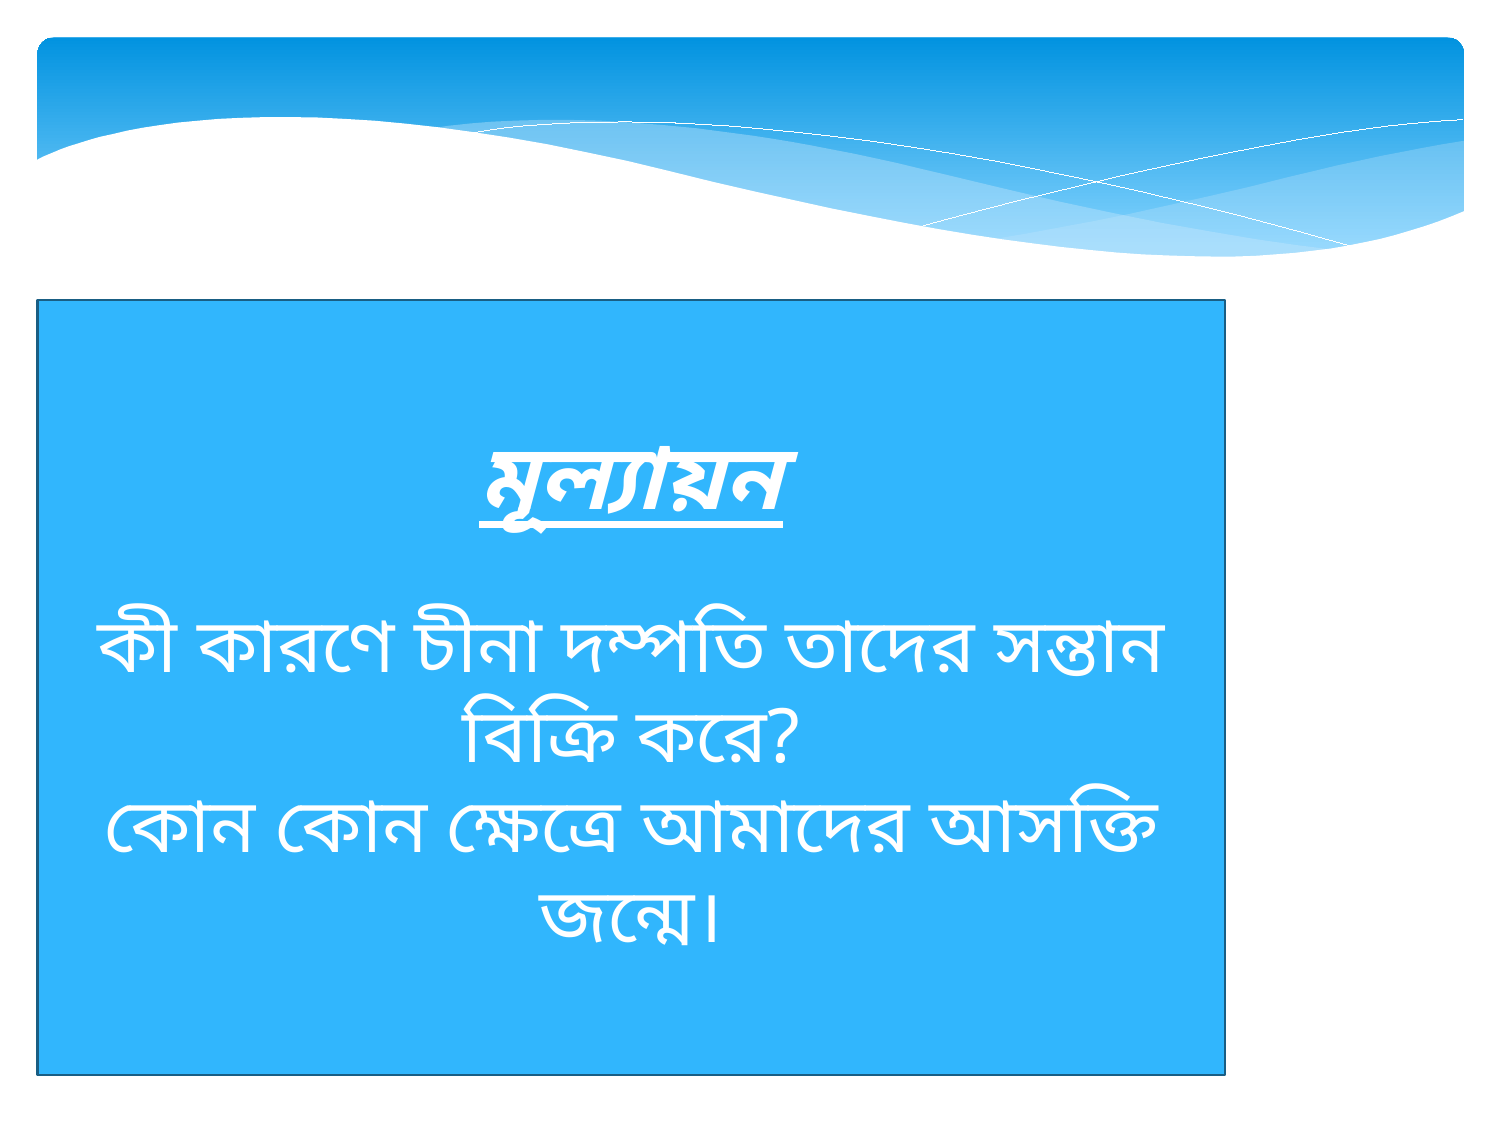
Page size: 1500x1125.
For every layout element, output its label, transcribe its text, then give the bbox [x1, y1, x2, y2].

text_box মূল্যায়ন কী কারণে চীনা দম্পতি তাদের সন্তান বিক্রি করে? কোন কোন ক্ষেত্রে আমাদের আসক্তি জন্মে। [36, 299, 1226, 1076]
